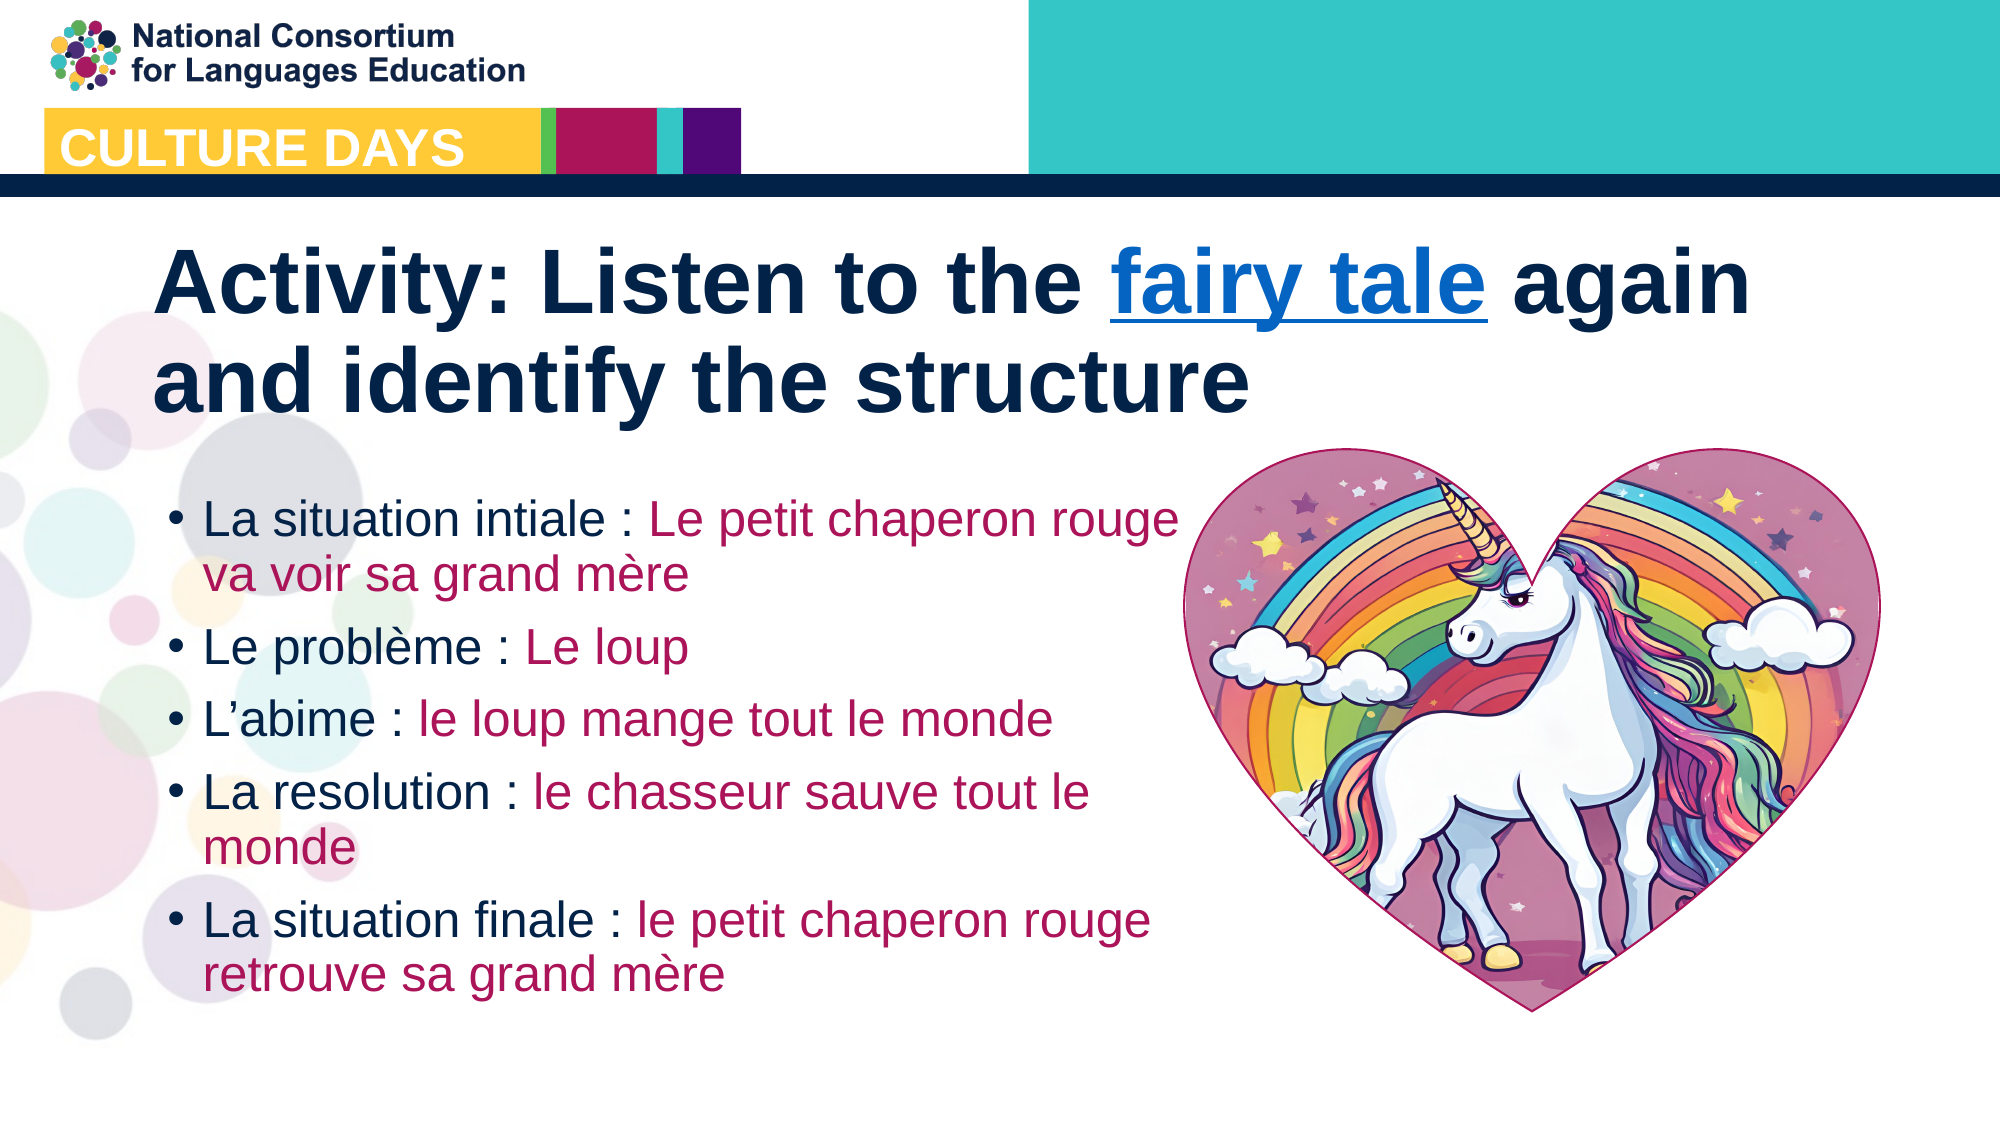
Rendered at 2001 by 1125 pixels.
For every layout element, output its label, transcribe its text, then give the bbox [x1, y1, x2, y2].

text_box [1220, 448, 1881, 1013]
title Activity: Listen to the fairy tale again and identify the structure [137, 224, 1863, 443]
list La situation intiale : Le petit chaperon rouge va voir sa grand mère Le problème : Le loup L’abime : le loup mange tout le monde La resolution : le chasseur sauve tout le monde La situation finale : le petit chaperon rouge retrouve sa grand mère [152, 485, 1220, 1012]
picture [47, 11, 536, 95]
